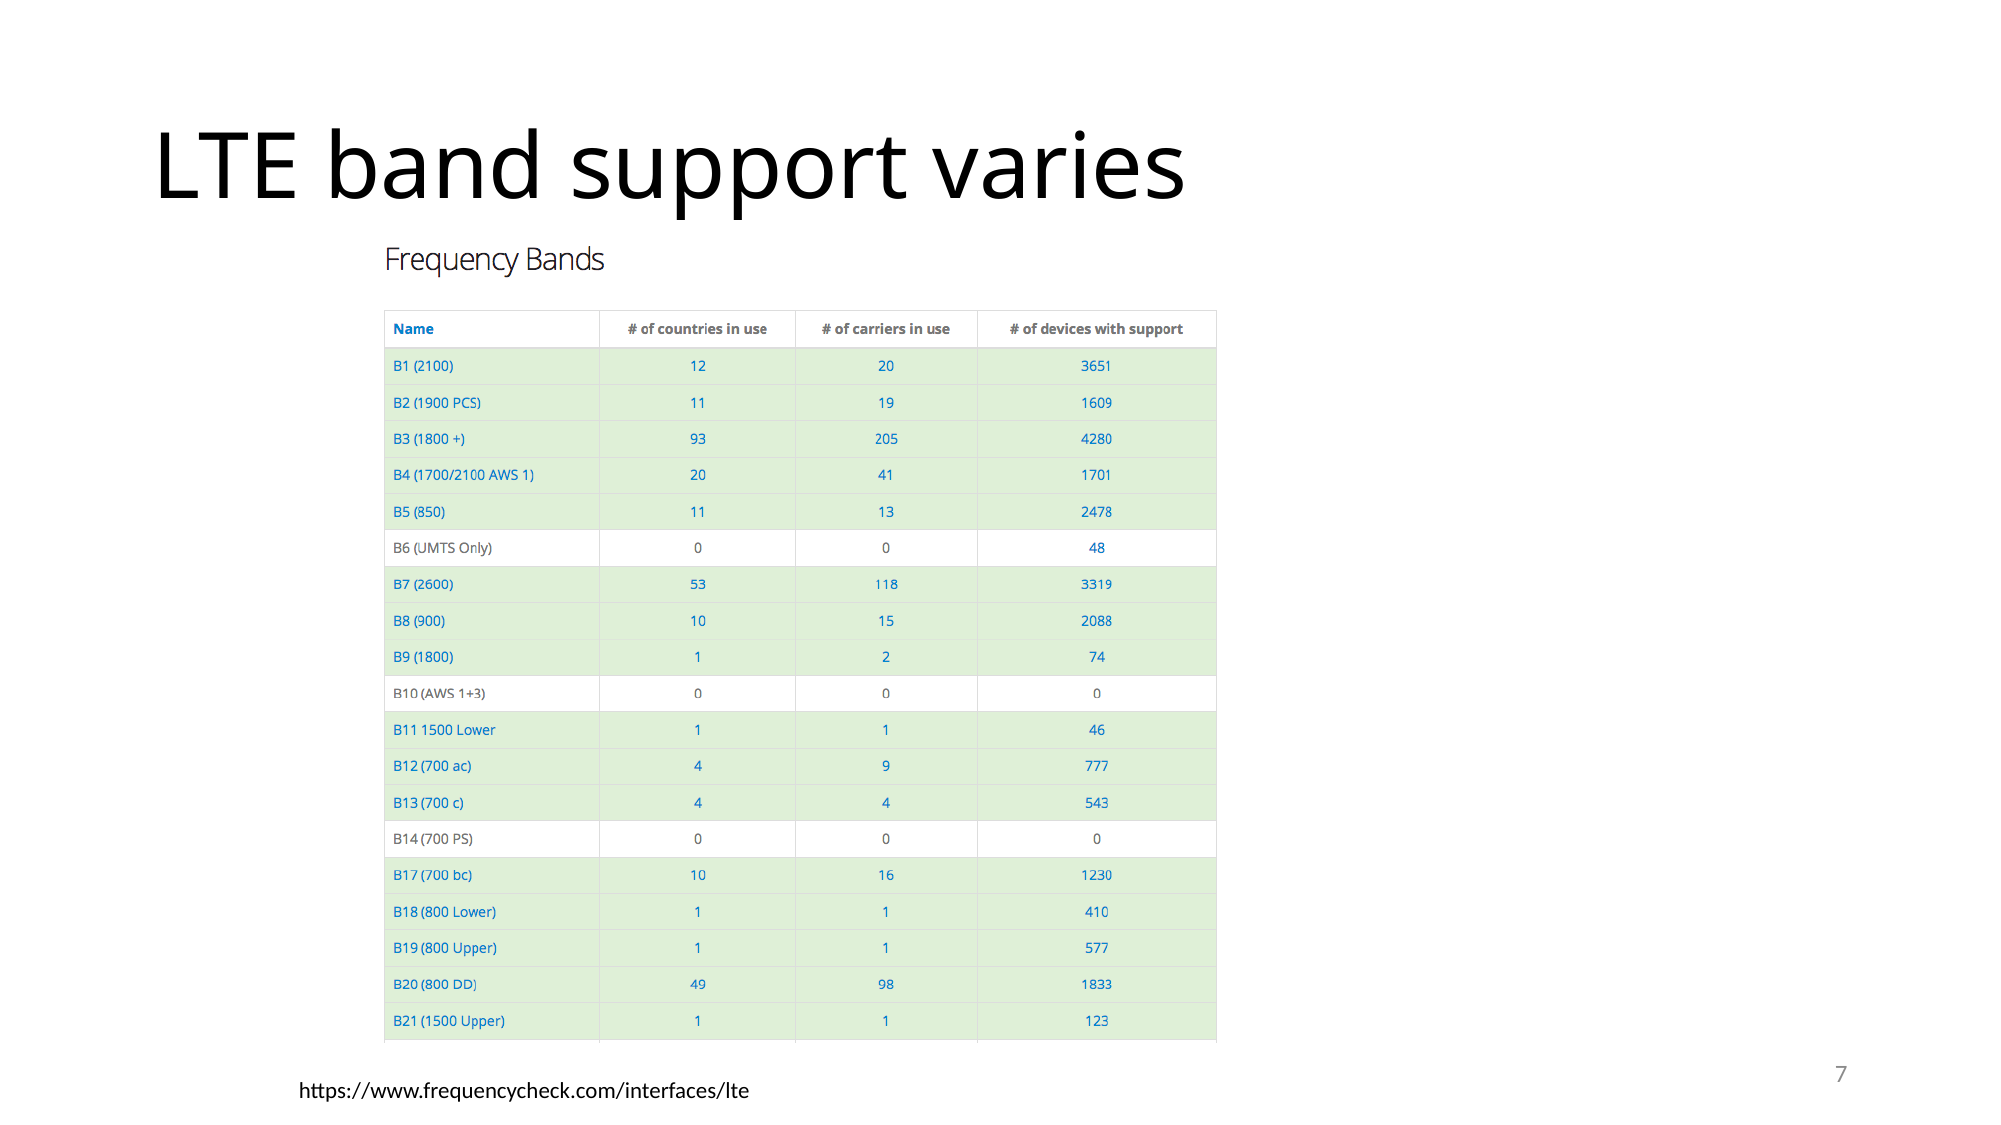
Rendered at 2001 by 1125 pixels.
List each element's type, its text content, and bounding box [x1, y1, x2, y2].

title LTE band support varies [137, 59, 1863, 278]
slide_number 7 [1412, 1042, 1863, 1103]
text_box https://www.frequencycheck.com/interfaces/lte [284, 1068, 792, 1111]
picture [361, 236, 1222, 1043]
